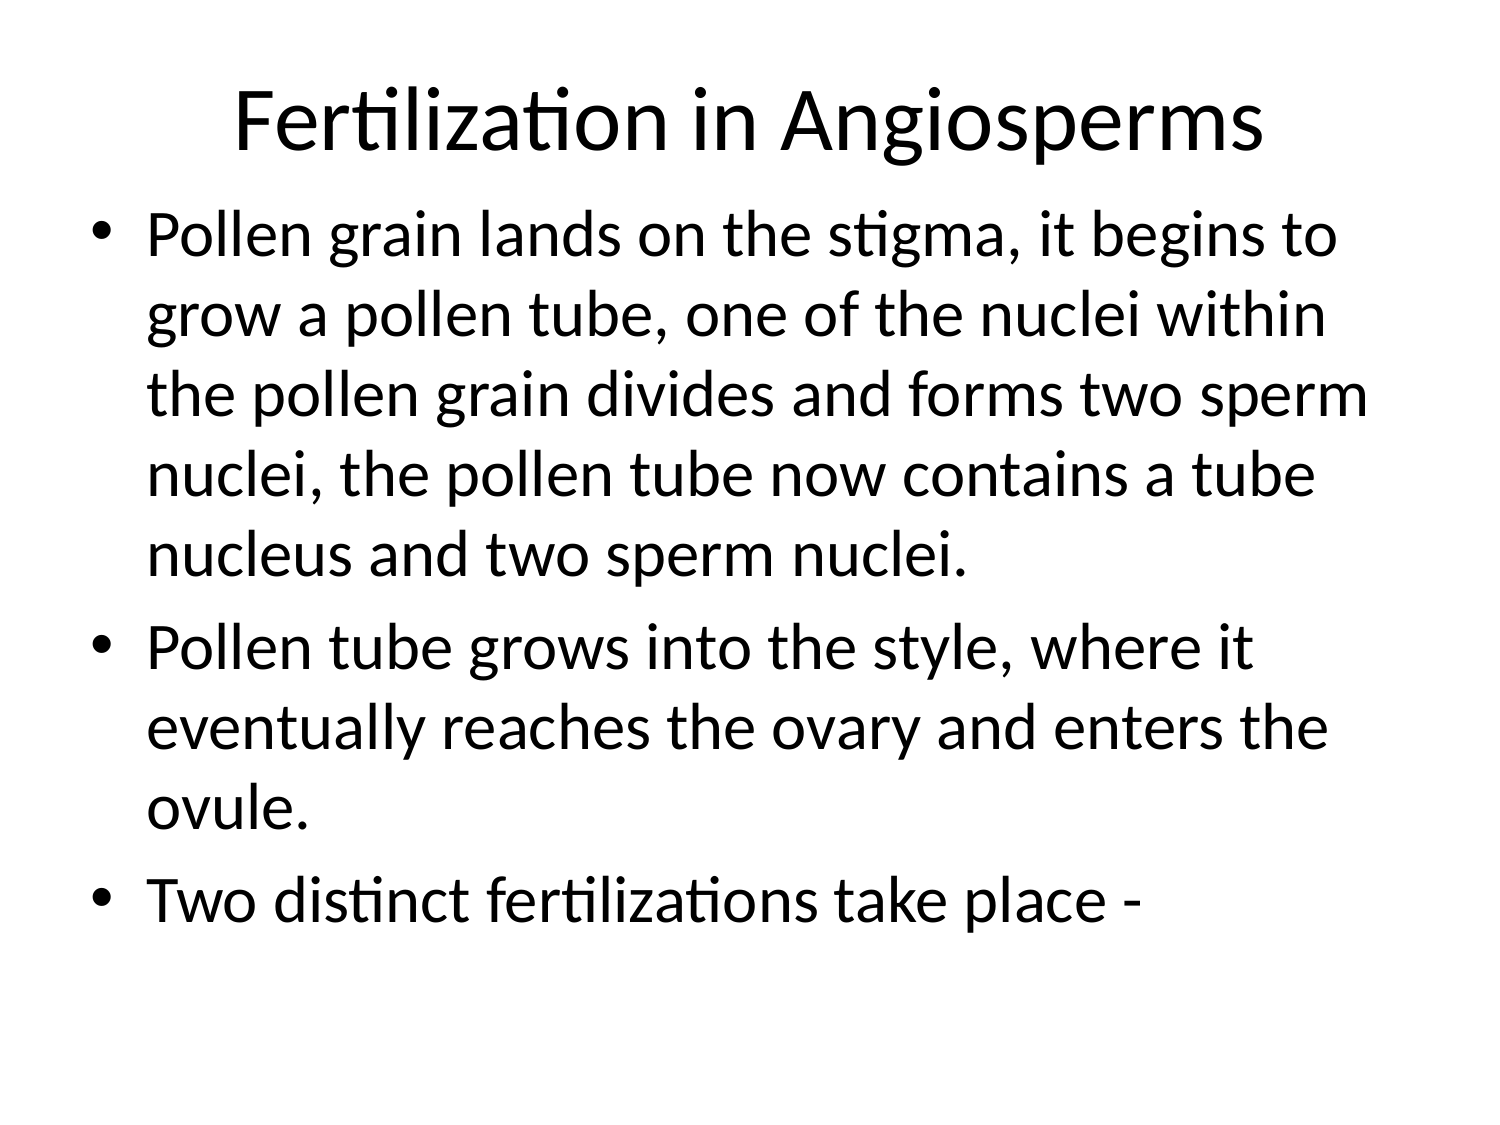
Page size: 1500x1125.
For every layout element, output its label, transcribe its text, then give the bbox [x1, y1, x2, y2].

title Fertilization in Angiosperms [75, 45, 1425, 182]
list Pollen grain lands on the stigma, it begins to grow a pollen tube, one of the nuclei within the pollen grain divides and forms two sperm nuclei, the pollen tube now contains a tube nucleus and two sperm nuclei. Pollen tube grows into the style, where it eventually reaches the ovary and enters the ovule. Two distinct fertilizations take place - [75, 182, 1425, 1005]
